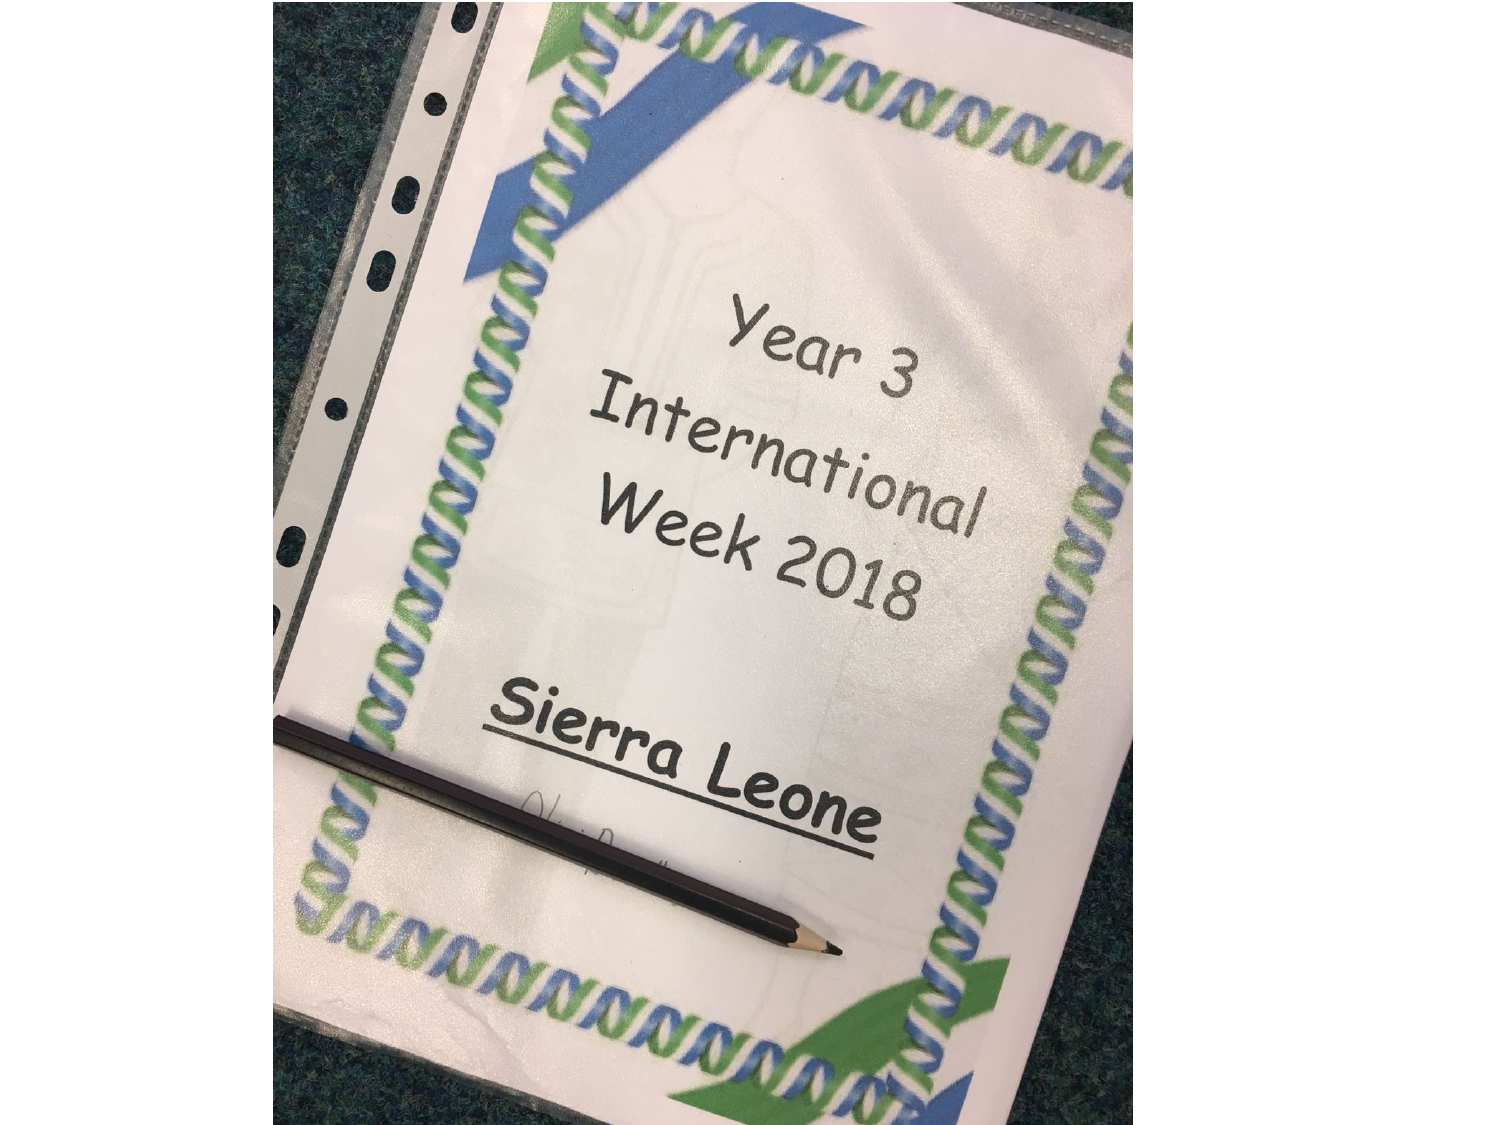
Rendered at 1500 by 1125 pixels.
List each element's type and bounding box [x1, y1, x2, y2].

list [273, 2, 1133, 1125]
